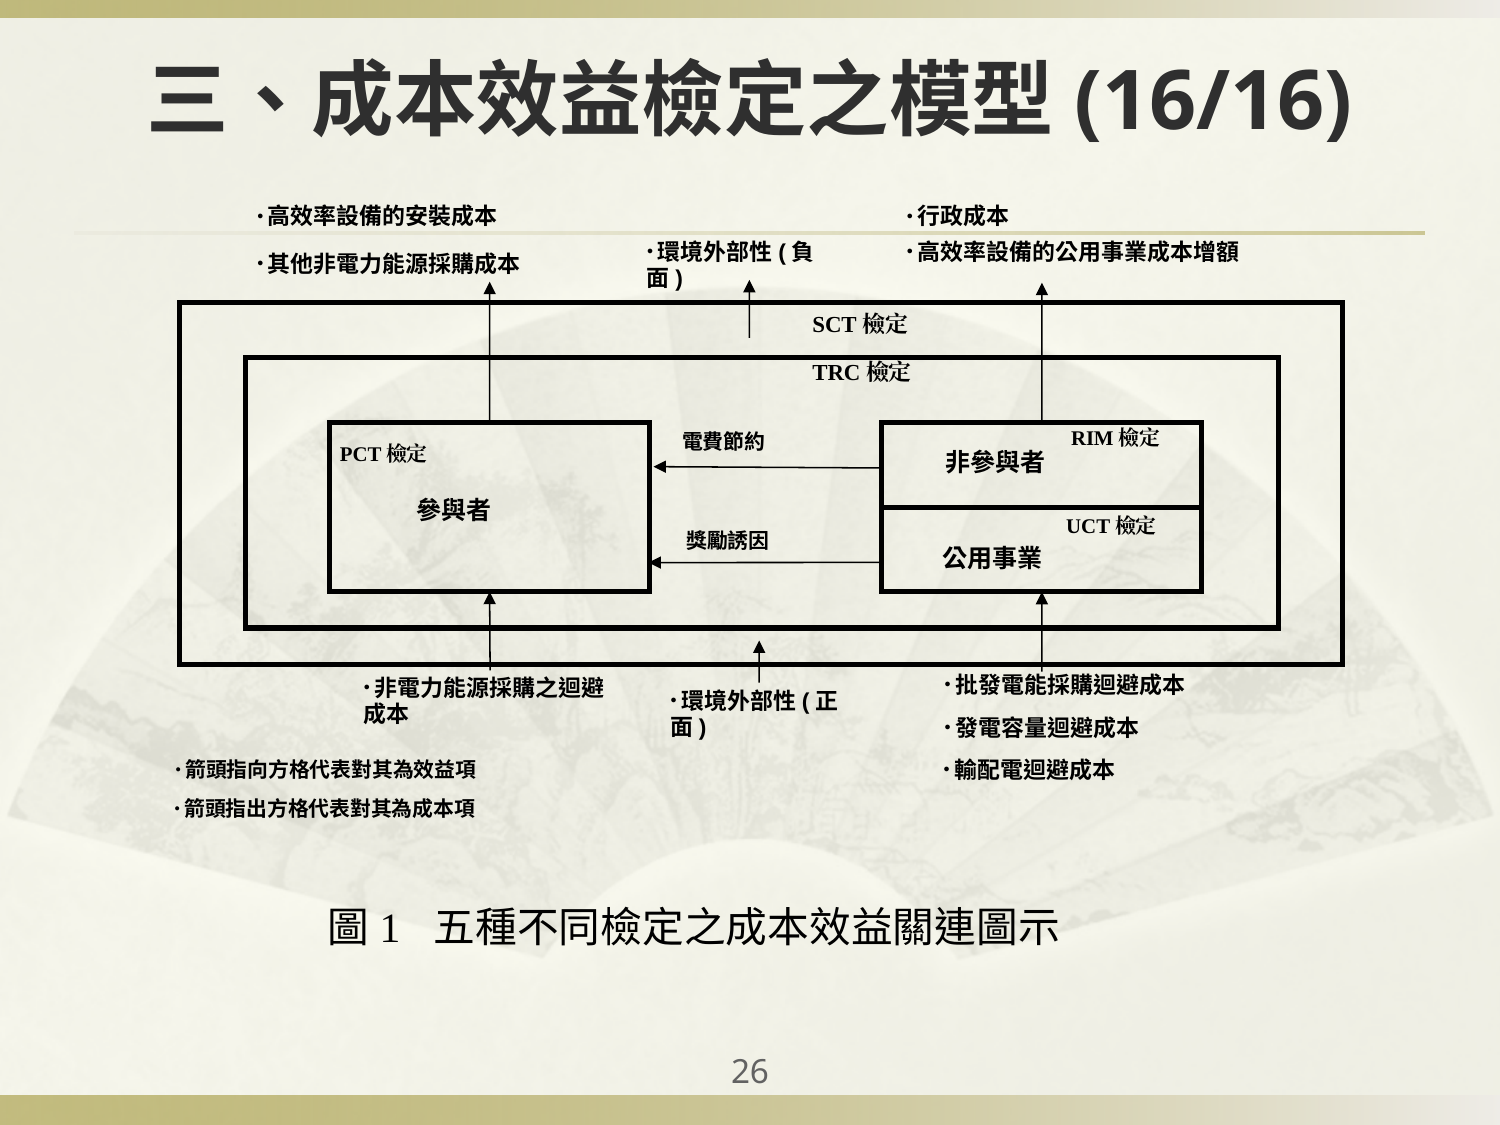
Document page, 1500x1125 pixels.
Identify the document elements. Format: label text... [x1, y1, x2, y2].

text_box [159, 196, 1347, 847]
list 圖1 五種不同檢定之成本效益關連圖示 [312, 893, 1093, 965]
title 三、成本效益檢定之模型(16/16) [75, 45, 1425, 149]
slide_number ‹#› [675, 1050, 825, 1097]
picture [0, 18, 1500, 1095]
